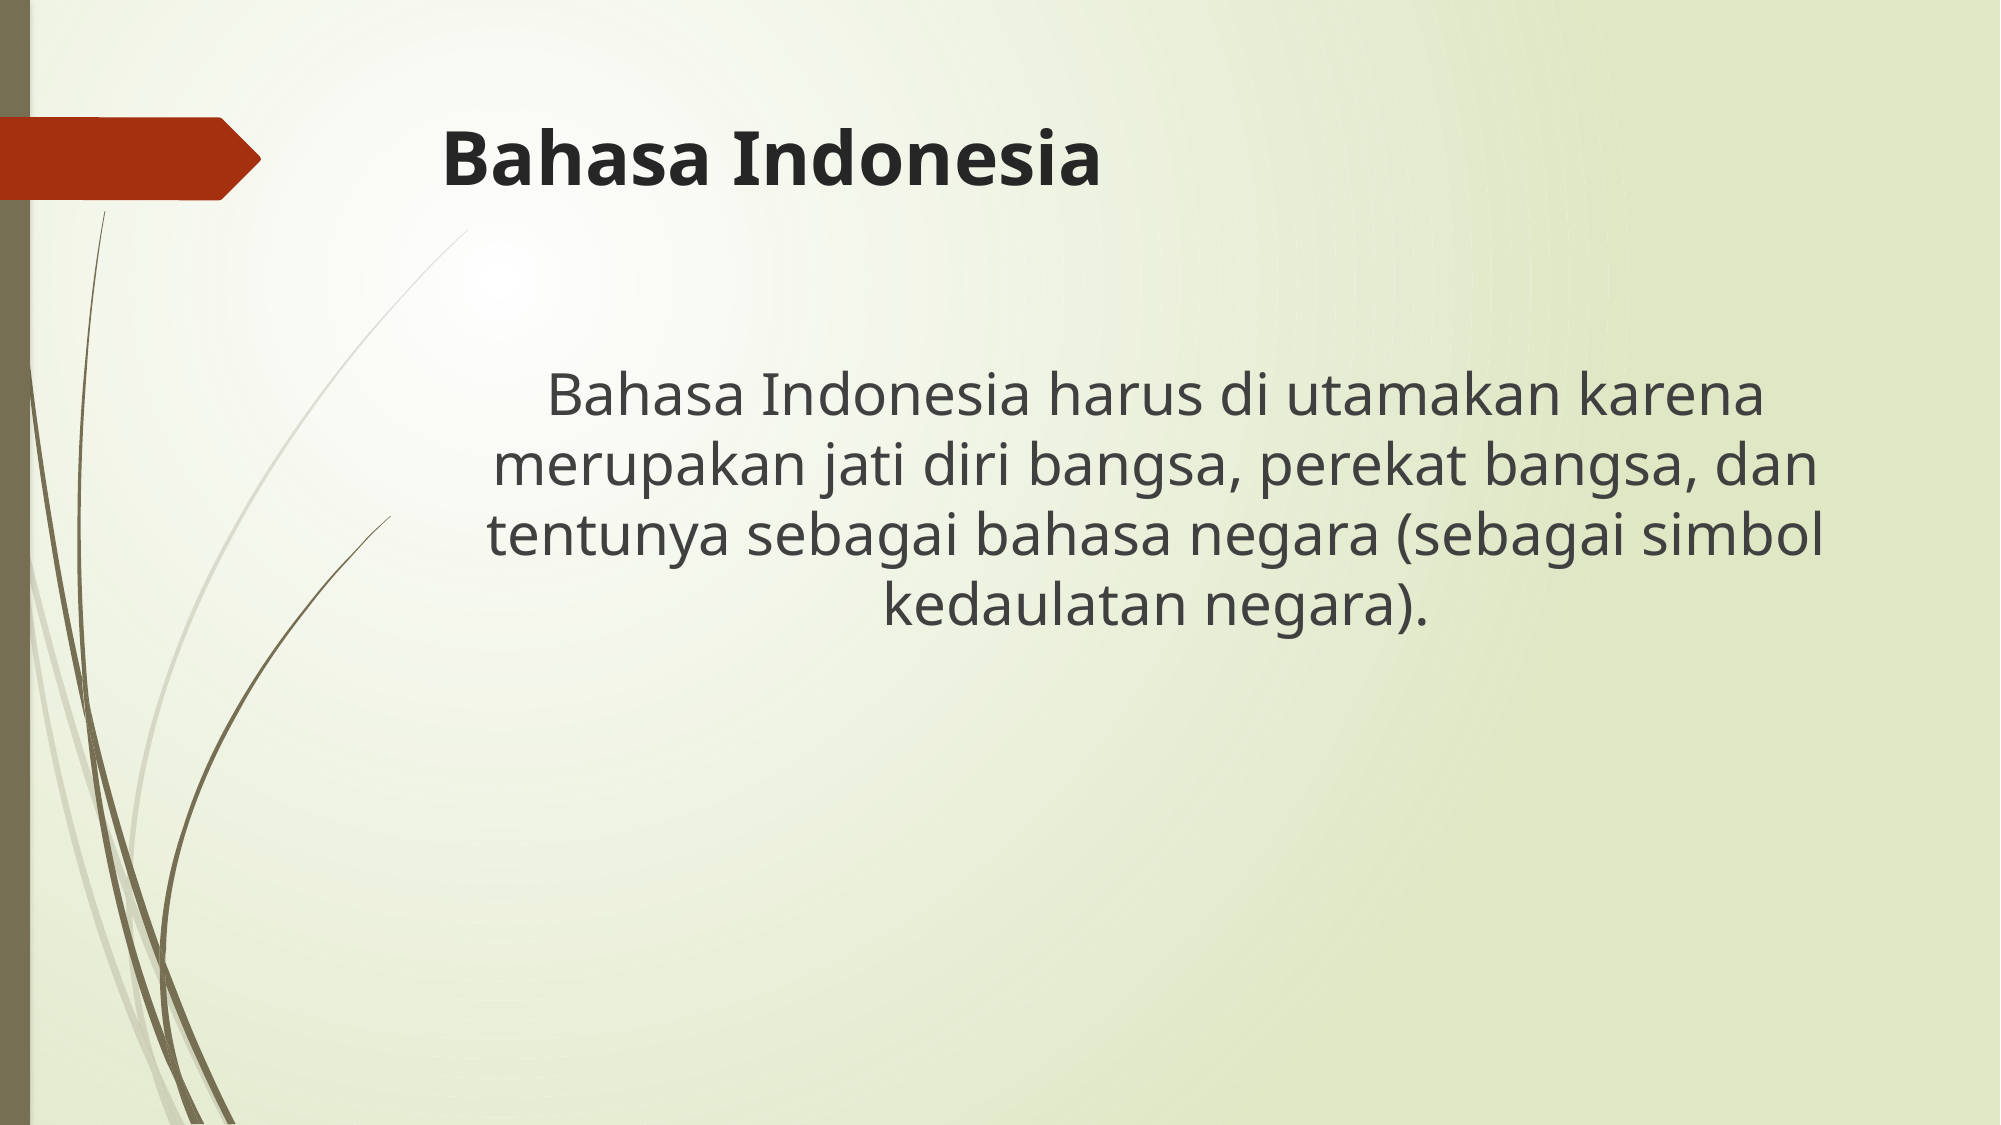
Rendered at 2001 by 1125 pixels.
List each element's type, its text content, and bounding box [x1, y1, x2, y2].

title Bahasa Indonesia [425, 102, 1888, 313]
list Bahasa Indonesia harus di utamakan karena merupakan jati diri bangsa, perekat bangsa, dan tentunya sebagai bahasa negara (sebagai simbol kedaulatan negara). [424, 350, 1888, 970]
